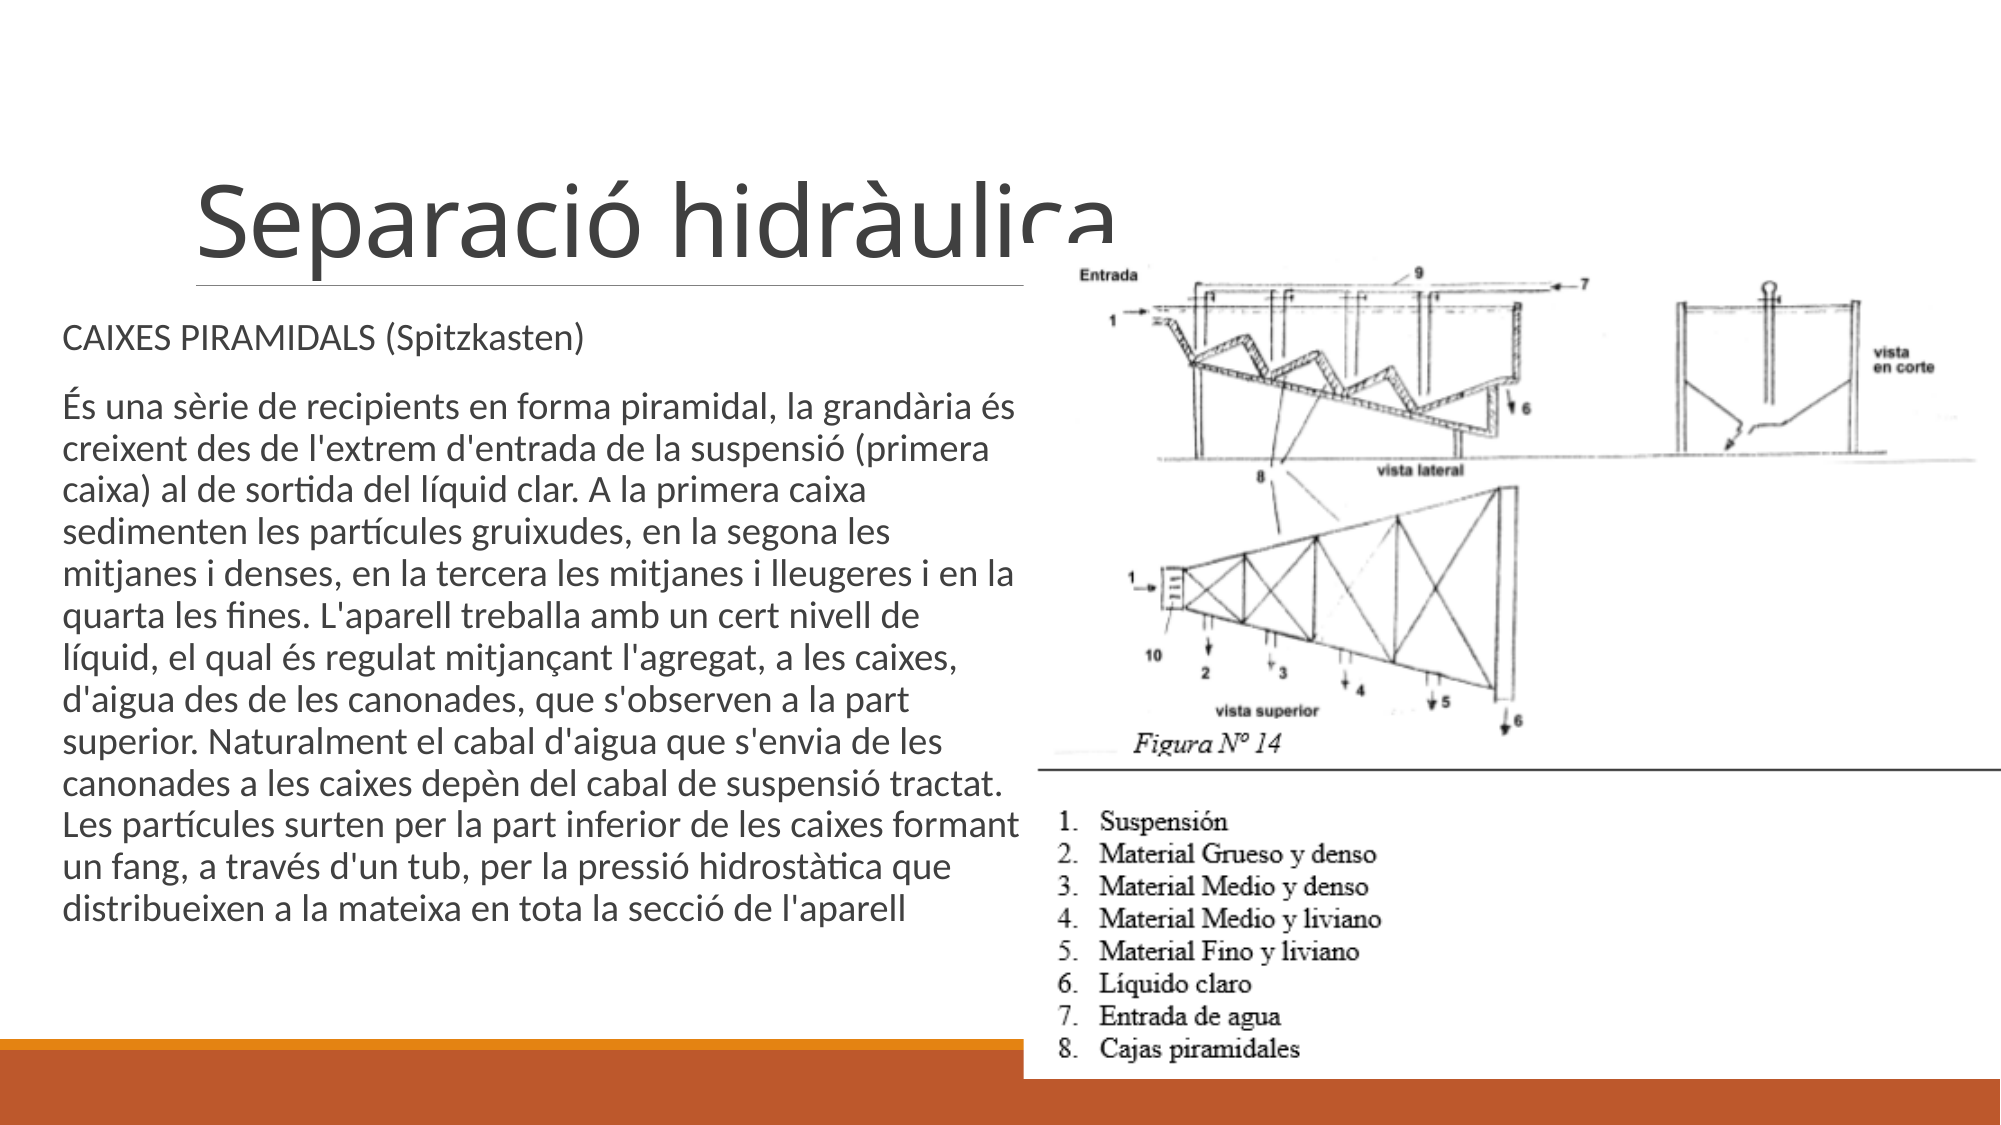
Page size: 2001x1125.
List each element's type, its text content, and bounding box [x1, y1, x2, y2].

picture [1023, 243, 2001, 1079]
list CAIXES PIRAMIDALS (Spitzkasten) És una sèrie de recipients en forma piramidal, la grandària és creixent des de l'extrem d'entrada de la suspensió (primera caixa) al de sortida del líquid clar. A la primera caixa sedimenten les partícules gruixudes, en la segona les mitjanes i denses, en la tercera les mitjanes i lleugeres i en la quarta les fines. L'aparell treballa amb un cert nivell de líquid, el qual és regulat mitjançant l'agregat, a les caixes, d'aigua des de les canonades, que s'observen a la part superior. Naturalment el cabal d'aigua que s'envia de les canonades a les caixes depèn del cabal de suspensió tractat. Les partícules surten per la part inferior de les caixes formant un fang, a través d'un tub, per la pressió hidrostàtica que distribueixen a la mateixa en tota la secció de l'aparell [47, 309, 1020, 970]
title Separació hidràulica [180, 47, 1830, 285]
